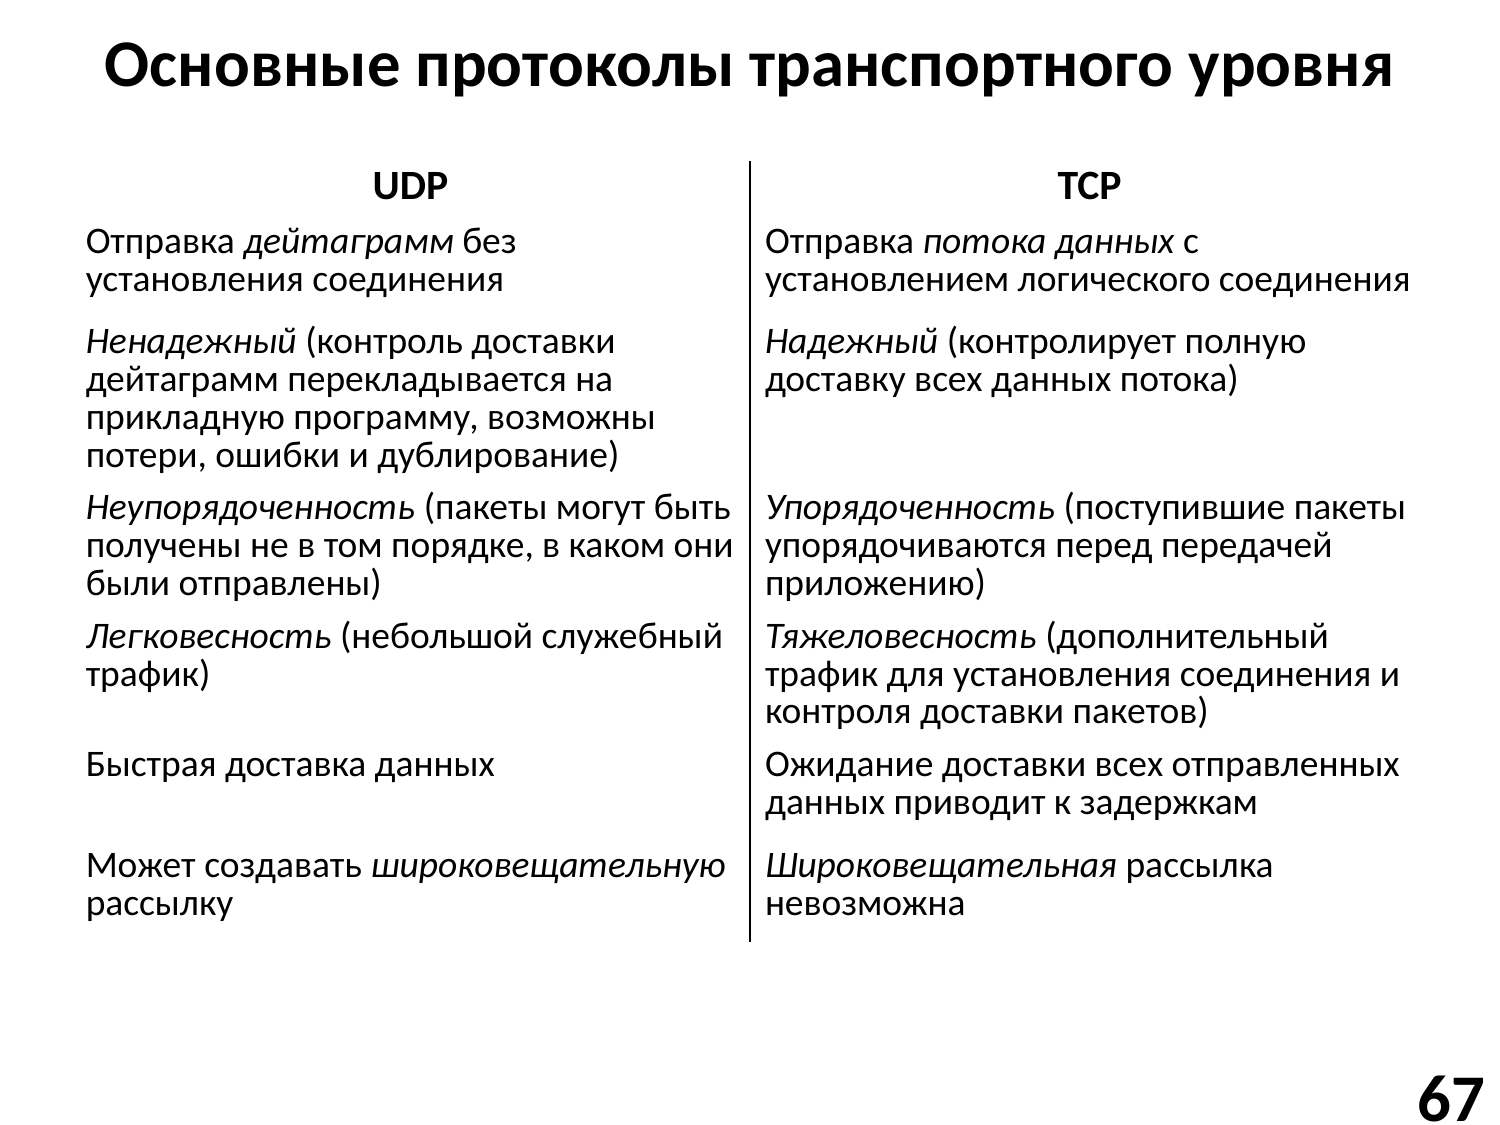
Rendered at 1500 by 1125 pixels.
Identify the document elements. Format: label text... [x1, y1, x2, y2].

table_cell Ожидание доставки всех отправленных данных приводит к задержкам [751, 741, 1429, 841]
slide_number 67 [1328, 1065, 1500, 1125]
table_cell Ненадежный (контроль доставки дейтаграмм перекладывается на прикладную программу, возможны потери, ошибки и дублирование) [71, 318, 749, 484]
table_cell Отправка потока данных с установлением логического соединения [751, 218, 1429, 318]
table_cell Может создавать широковещательную рассылку [71, 841, 749, 942]
table_cell Быстрая доставка данных [71, 741, 749, 841]
table_cell Тяжеловесность (дополнительный трафик для установления соединения и контроля доставки пакетов) [751, 613, 1429, 741]
table_cell Отправка дейтаграмм без установления соединения [71, 218, 749, 318]
table_cell Упорядоченность (поступившие пакеты упорядочиваются перед передачей приложению) [751, 484, 1429, 613]
table_cell Легковесность (небольшой служебный трафик) [71, 613, 749, 741]
table_cell Неупорядоченность (пакеты могут быть получены не в том порядке, в каком они были отправлены) [71, 484, 749, 613]
table_cell Надежный (контролирует полную доставку всех данных потока) [751, 318, 1429, 484]
table_header TCP [751, 161, 1429, 218]
table_cell Широковещательная рассылка невозможна [751, 841, 1429, 942]
title Основные протоколы транспортного уровня [41, 7, 1459, 112]
table_header UDP [71, 161, 749, 218]
